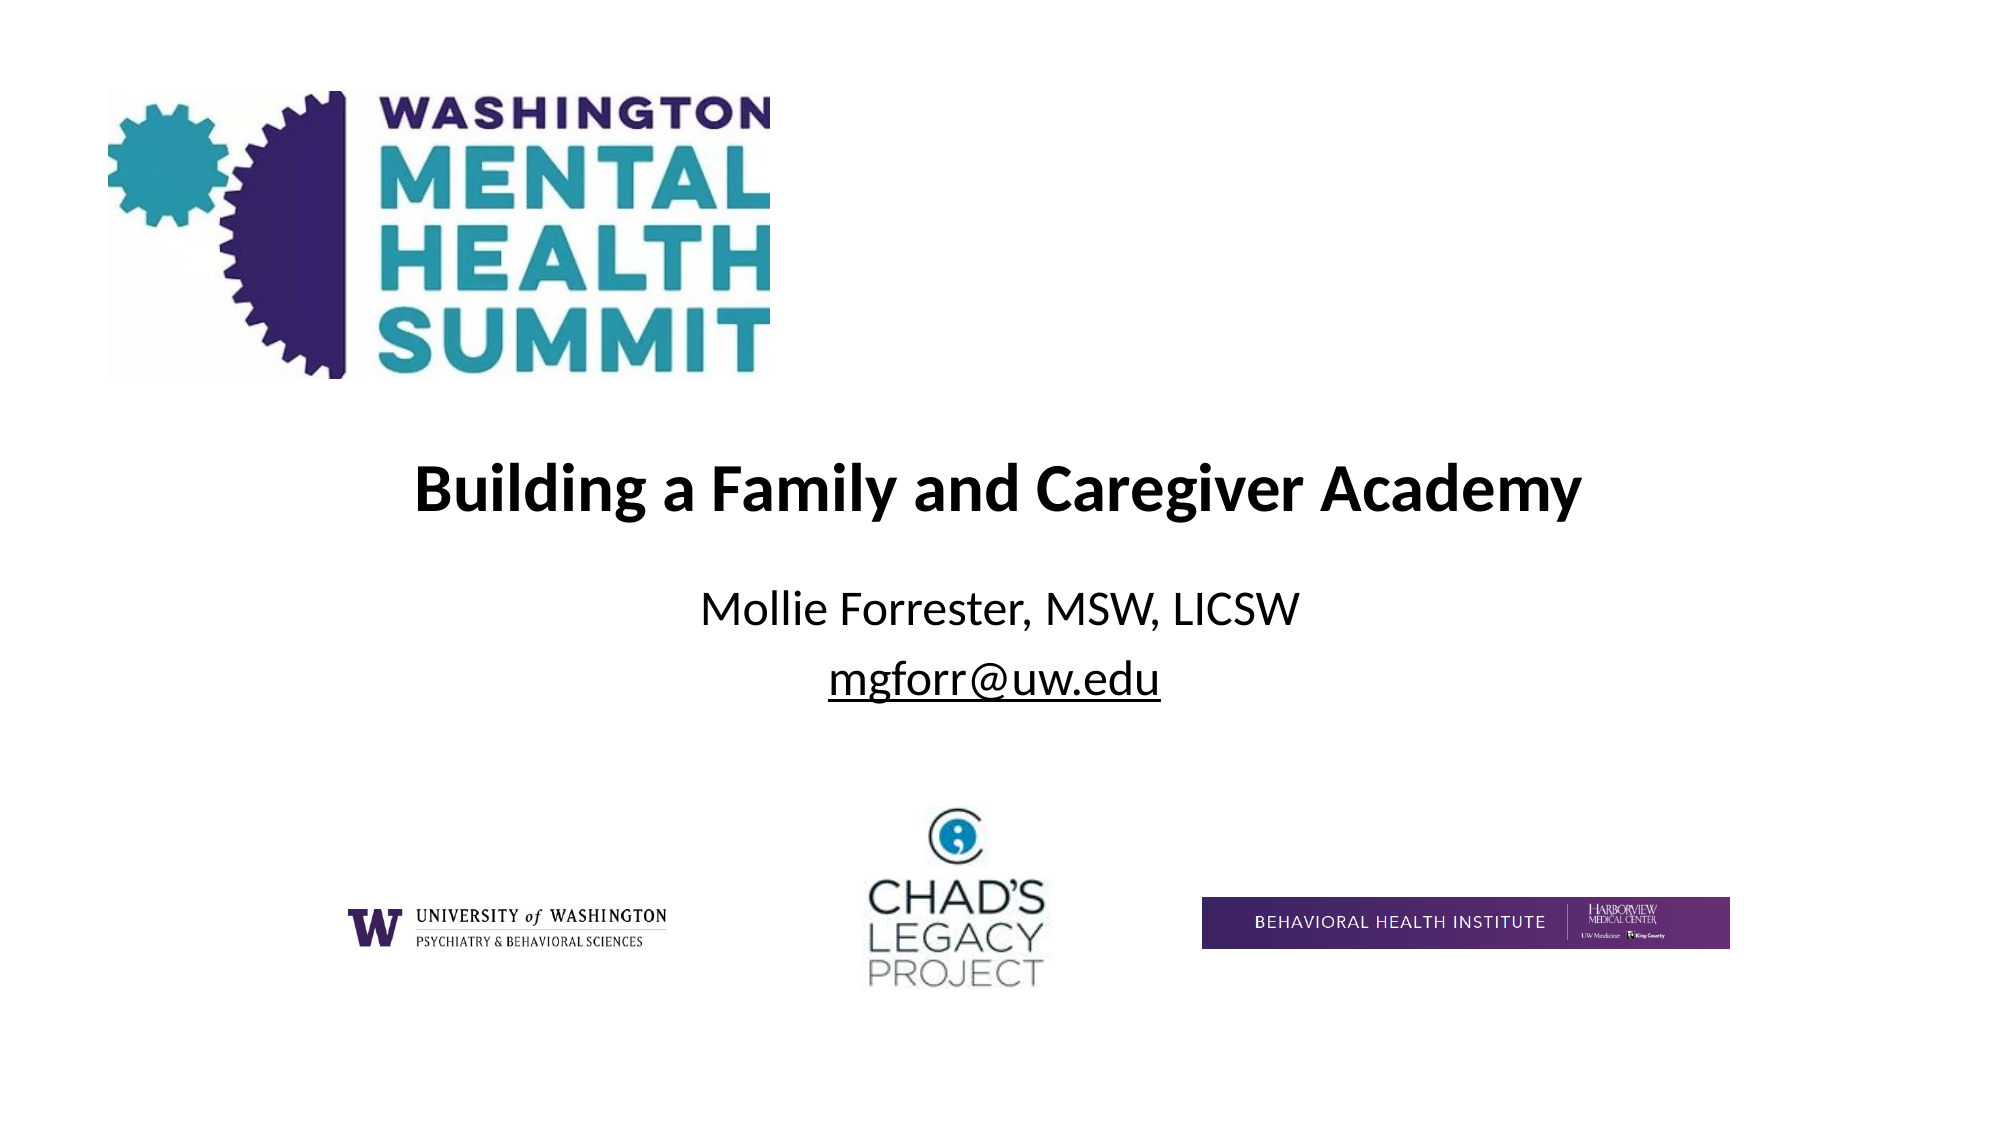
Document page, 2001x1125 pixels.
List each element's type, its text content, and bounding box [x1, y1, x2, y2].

picture [1202, 897, 1730, 949]
picture [348, 909, 666, 967]
text_box Mollie Forrester, MSW, LICSW mgforr@uw.edu [300, 567, 1700, 856]
picture [862, 806, 1052, 989]
picture [108, 90, 770, 379]
text_box Building a Family and Caregiver Academy [316, 435, 1684, 567]
